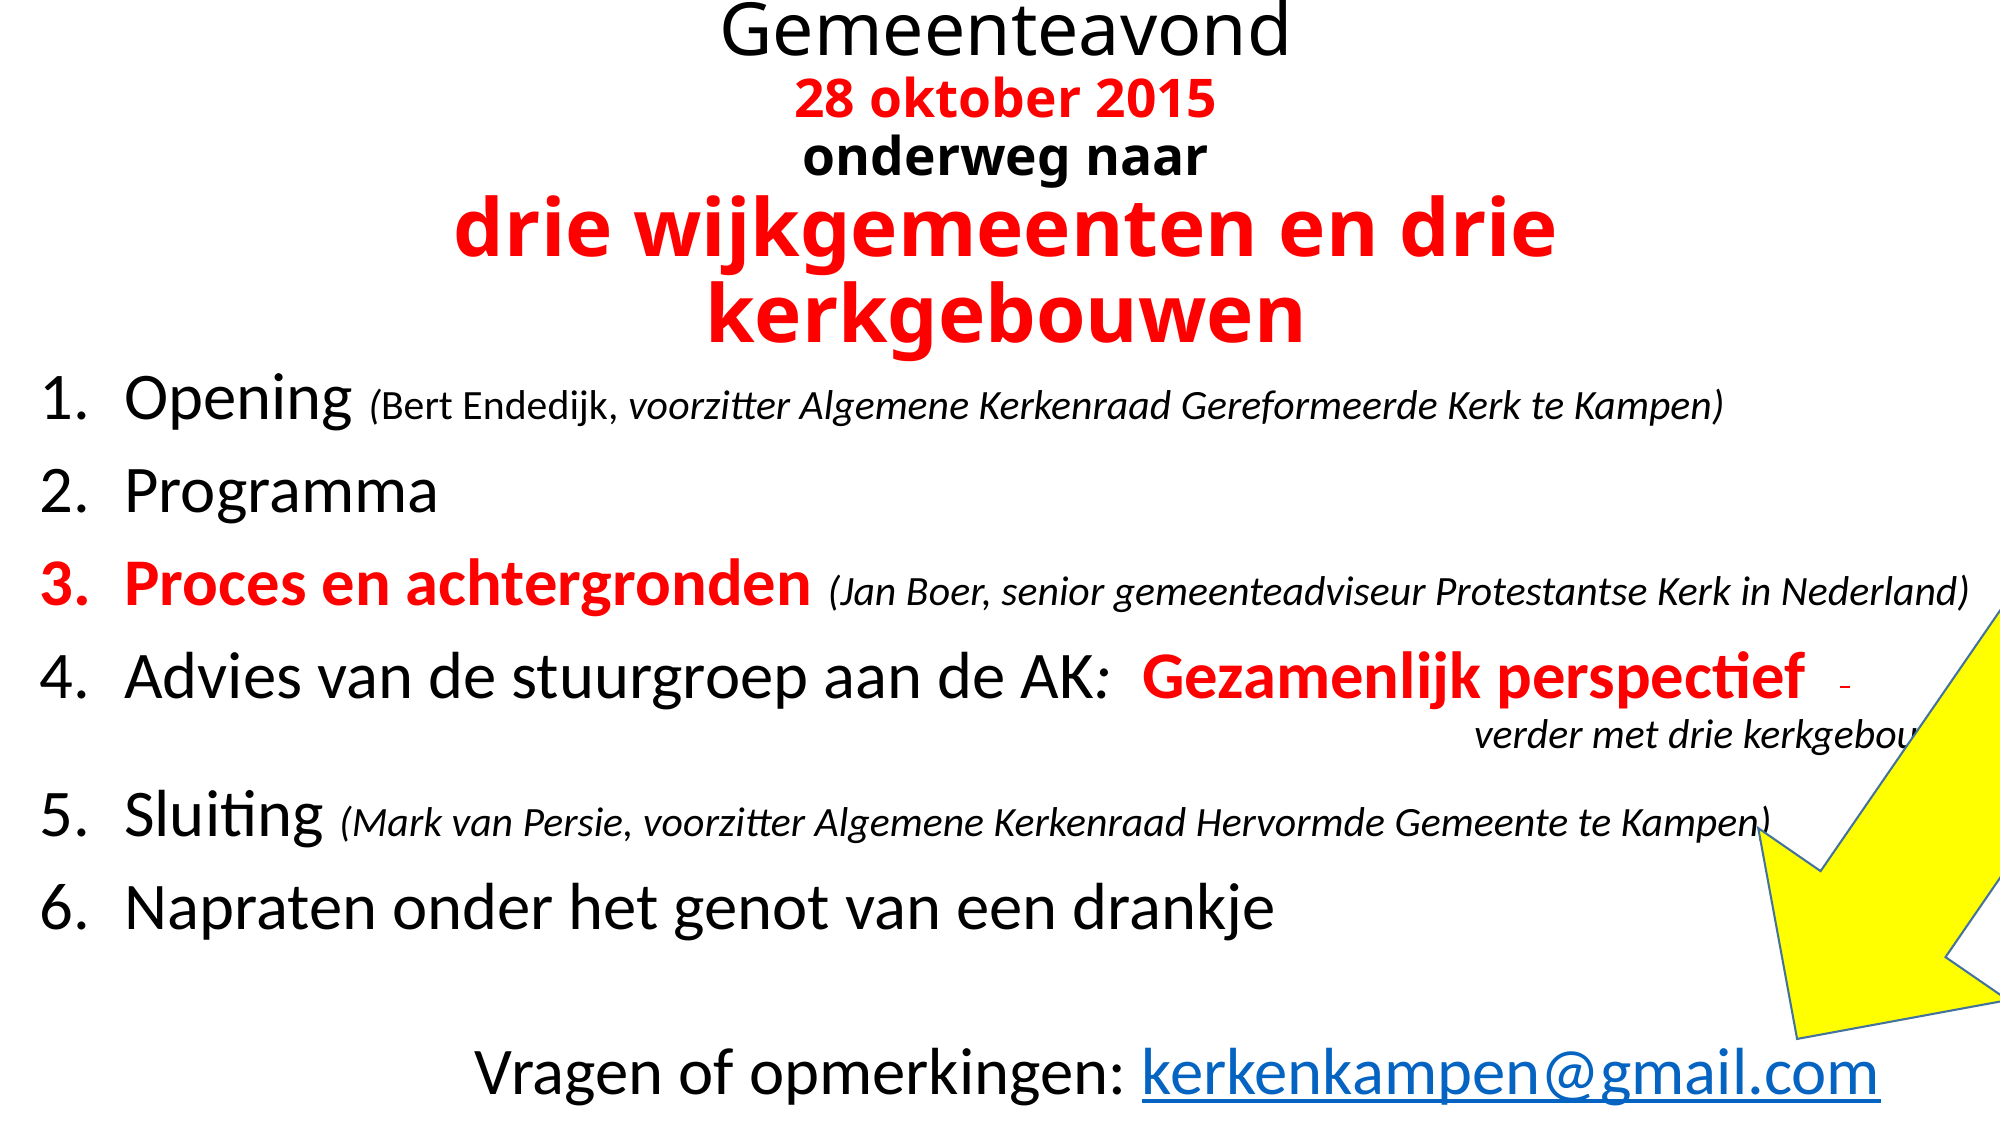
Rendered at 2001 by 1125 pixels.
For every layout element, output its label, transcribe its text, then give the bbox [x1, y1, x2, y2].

list Opening (Bert Endedijk, voorzitter Algemene Kerkenraad Gereformeerde Kerk te Kampen) Programma Proces en achtergronden (Jan Boer, senior gemeenteadviseur Protestantse Kerk in Nederland) Advies van de stuurgroep aan de AK: Gezamenlijk perspectief verder met drie kerkgebouwen Sluiting (Mark van Persie, voorzitter Algemene Kerkenraad Hervormde Gemeente te Kampen) Napraten onder het genot van een drankje Vragen of opmerkingen: kerkenkampen@gmail.com [24, 354, 2000, 1125]
title Gemeenteavond 28 oktober 2015 onderweg naar drie wijkgemeenten en drie kerkgebouwen [143, 0, 1869, 354]
text_box [1756, 608, 2000, 1041]
